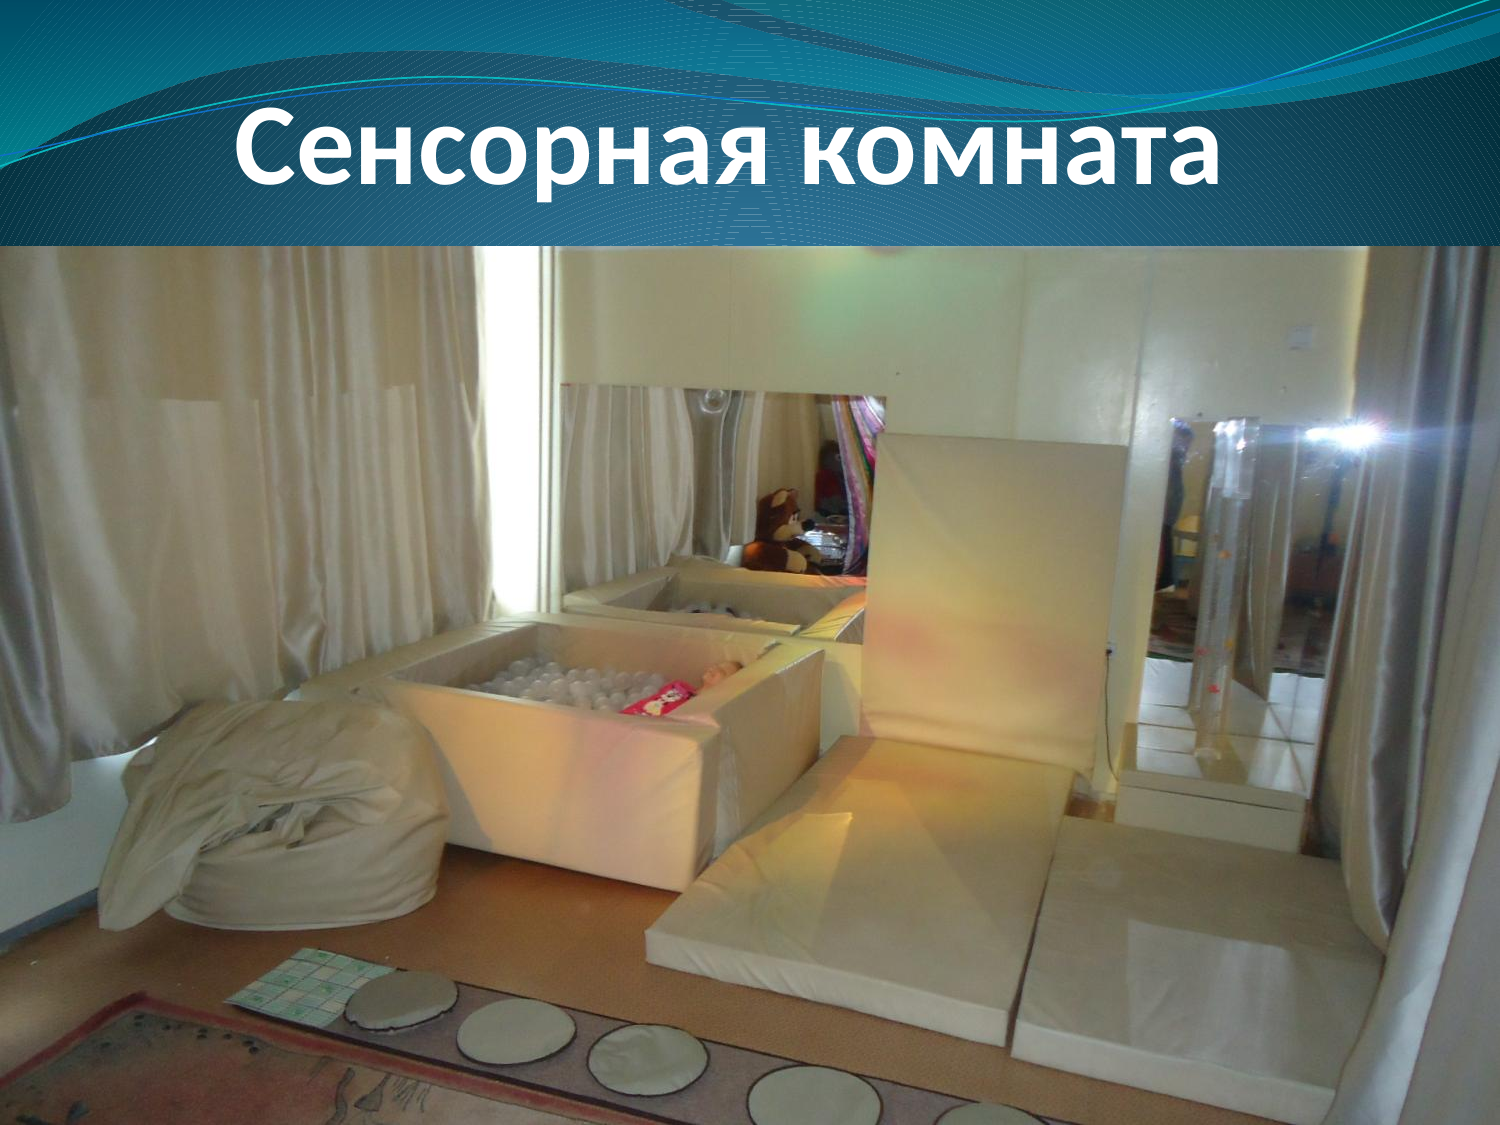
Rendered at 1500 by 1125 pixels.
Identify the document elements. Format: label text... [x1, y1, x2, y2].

picture [0, 245, 1500, 1125]
title Сенсорная комната [87, 0, 1376, 209]
